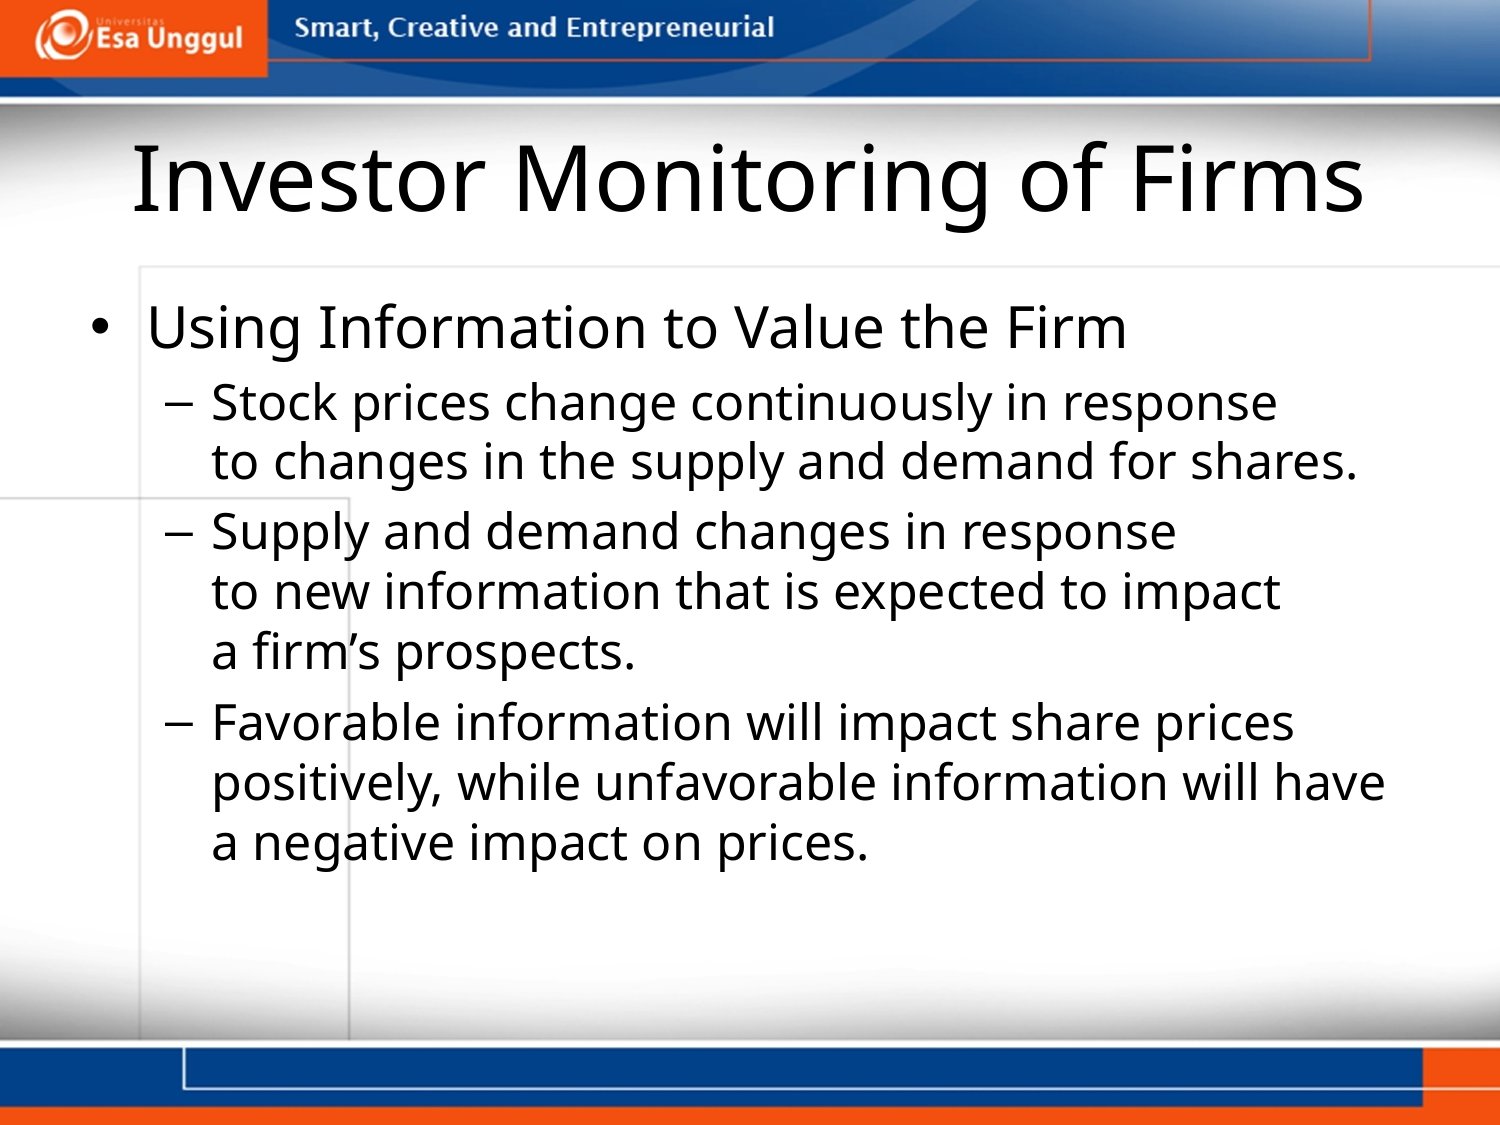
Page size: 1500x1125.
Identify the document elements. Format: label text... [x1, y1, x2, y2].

picture [0, 0, 1500, 1125]
list Using Information to Value the Firm Stock prices change continuously in response to changes in the supply and demand for shares. Supply and demand changes in response to new information that is expected to impact a firm’s prospects. Favorable information will impact share prices positively, while unfavorable information will have a negative impact on prices. [75, 282, 1425, 1025]
title Investor Monitoring of Firms [75, 99, 1425, 250]
